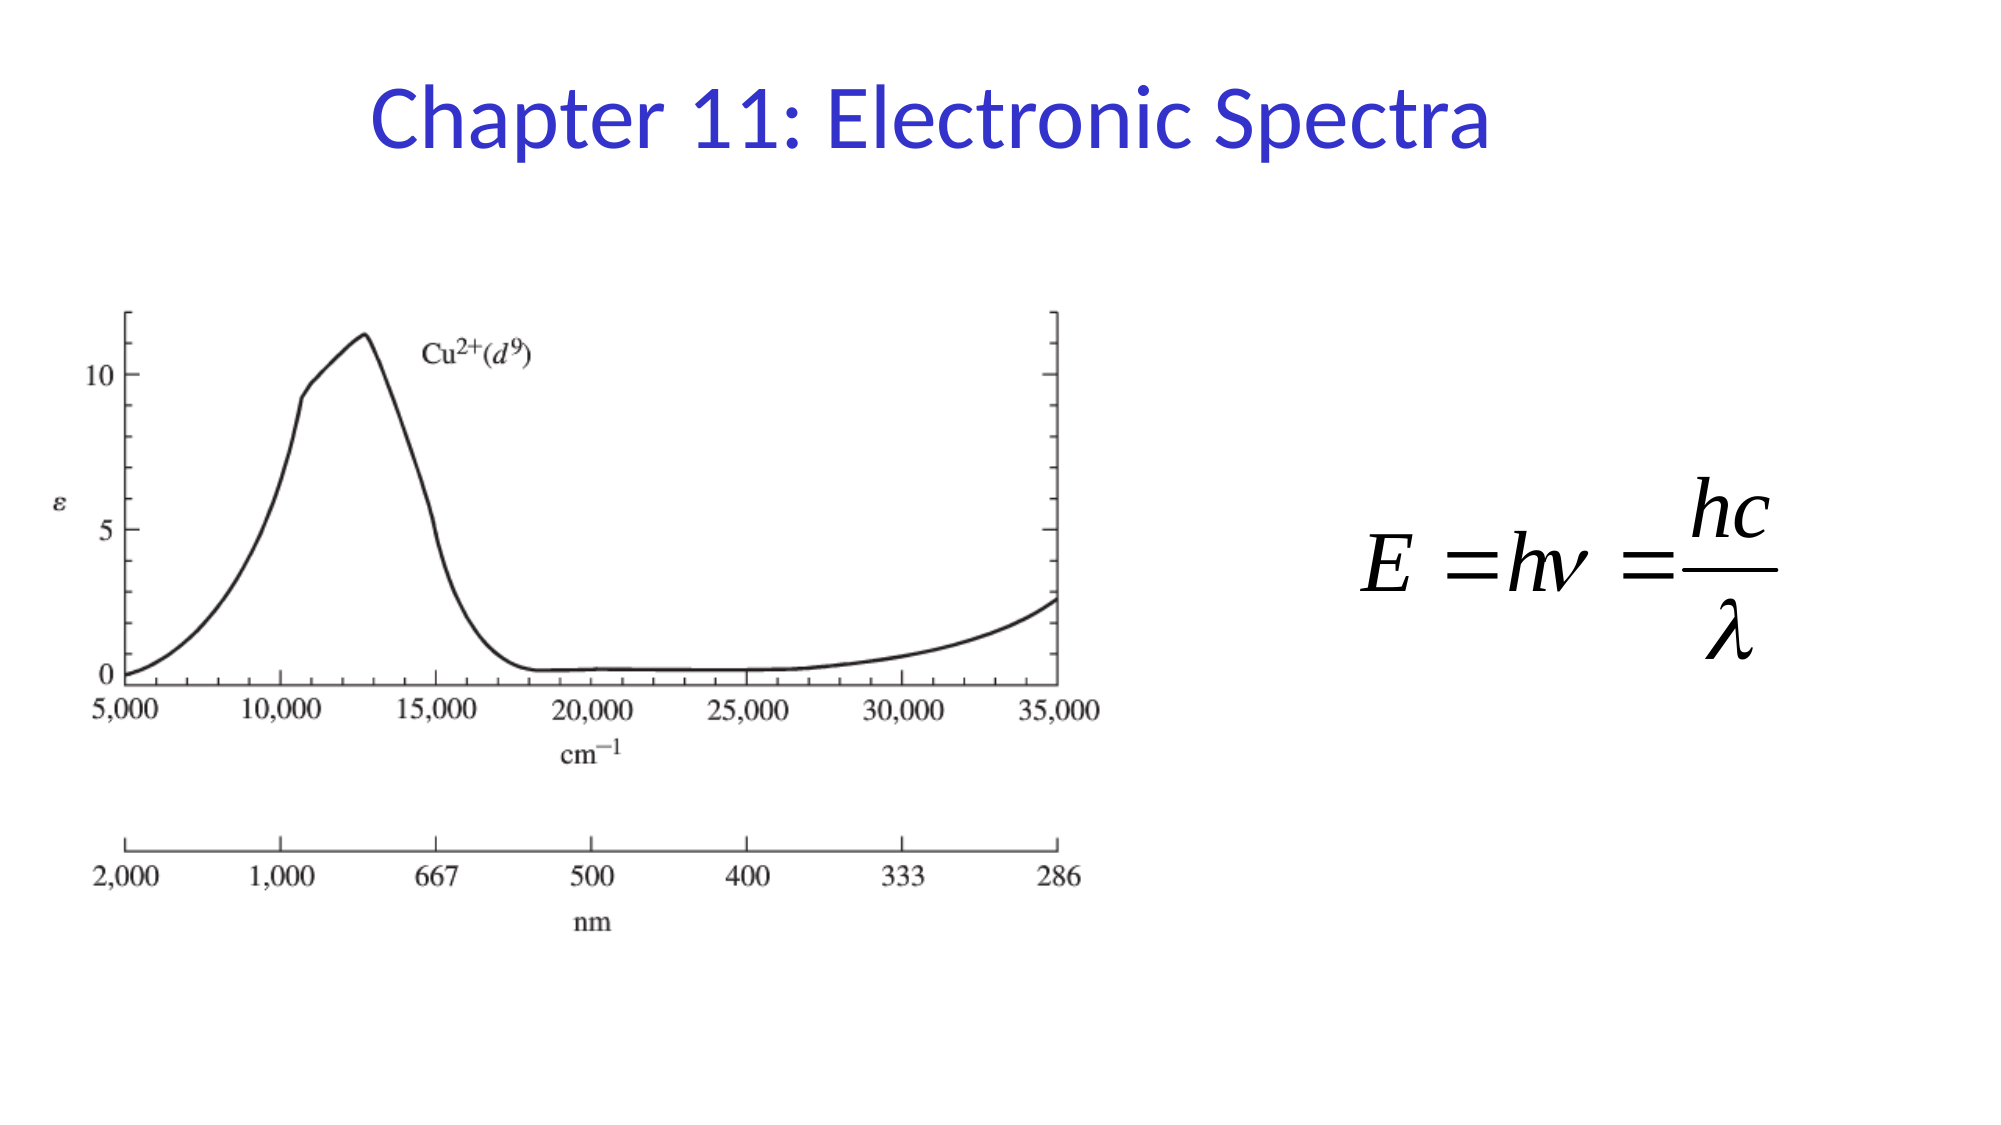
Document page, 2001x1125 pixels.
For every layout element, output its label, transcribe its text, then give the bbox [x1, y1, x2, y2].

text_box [1346, 454, 1794, 679]
title Chapter 11: Electronic Spectra [355, 61, 1631, 211]
picture [43, 276, 1106, 939]
